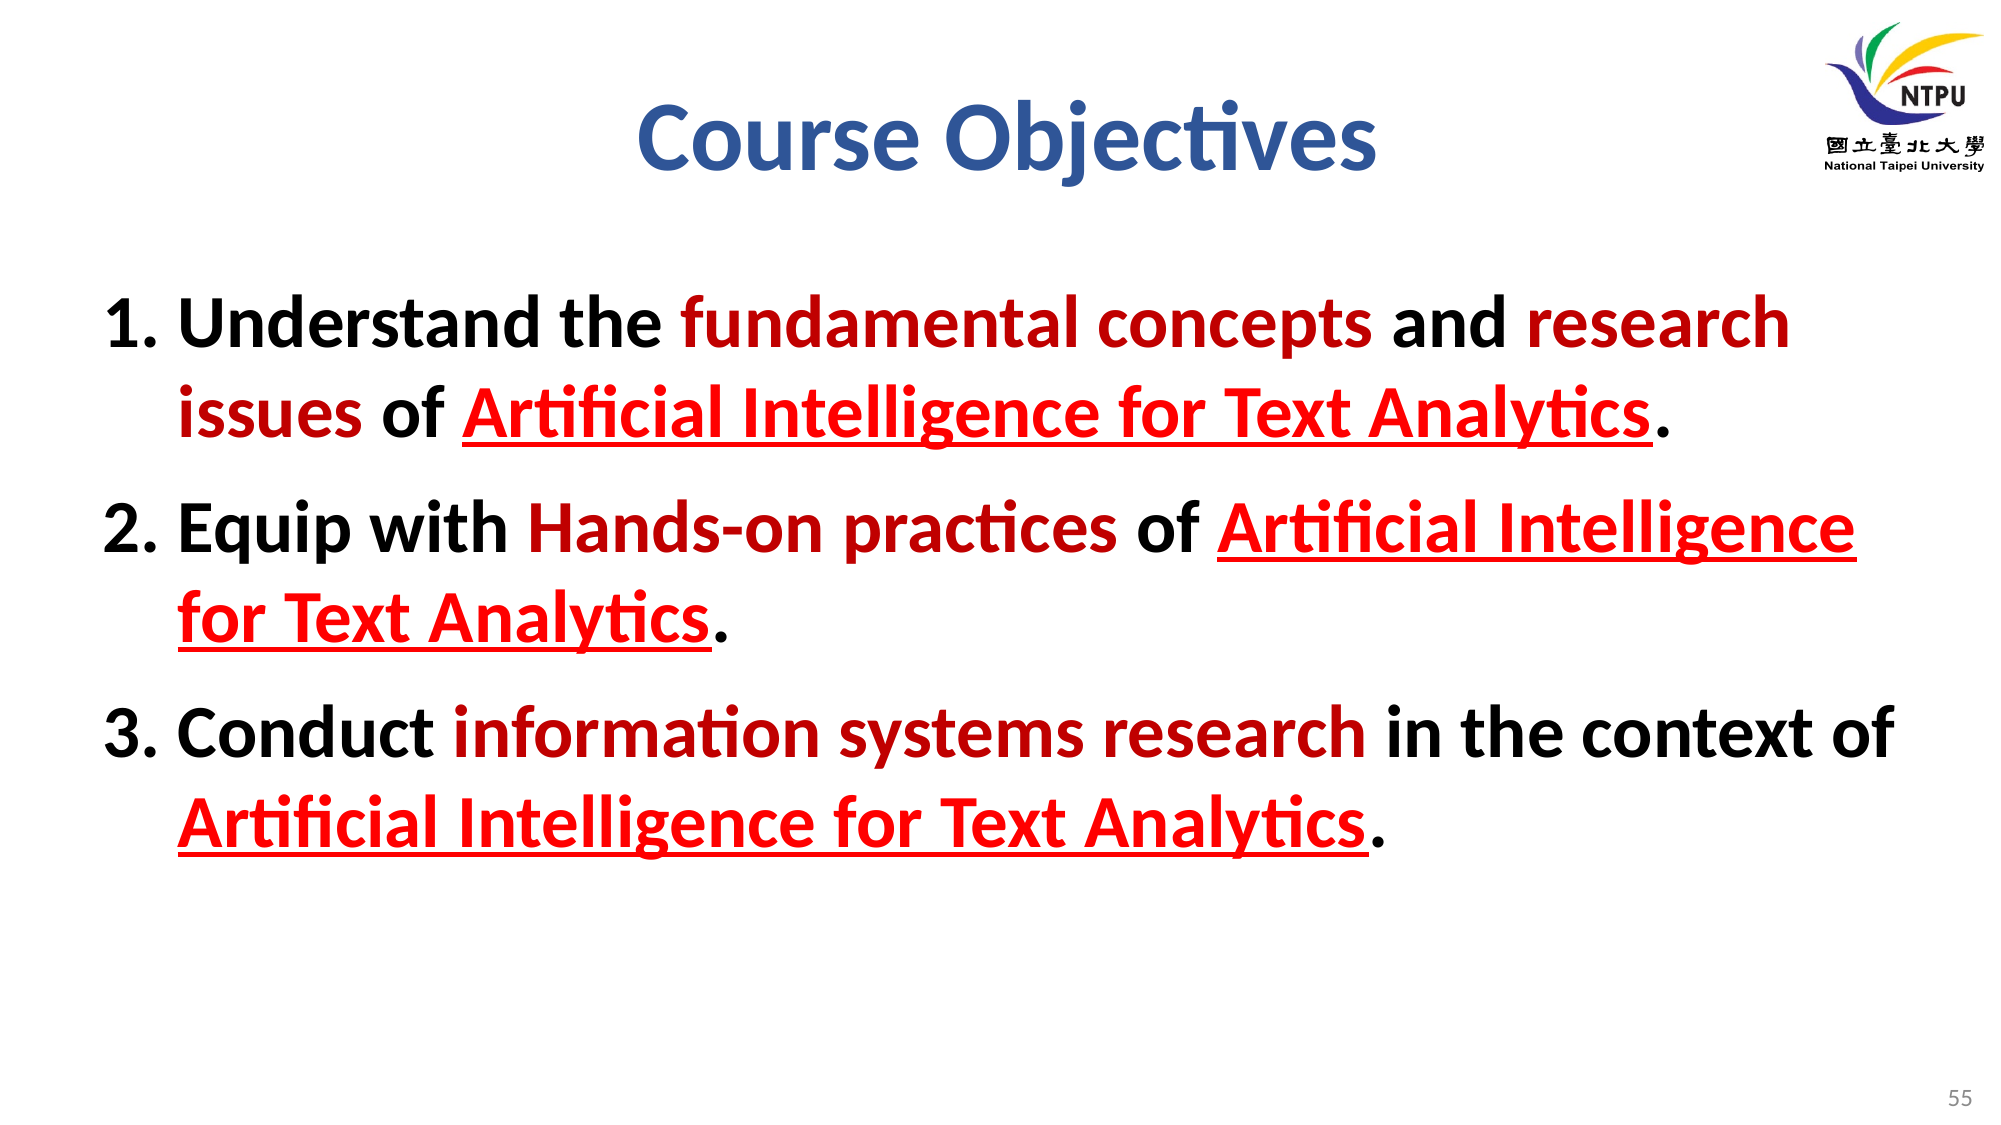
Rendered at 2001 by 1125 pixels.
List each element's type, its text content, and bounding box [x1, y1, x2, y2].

picture [1825, 132, 1984, 172]
slide_number 55 [1830, 1076, 1989, 1116]
picture [1825, 22, 1984, 125]
list Understand the fundamental concepts and research issues of Artificial Intelligence for Text Analytics. Equip with Hands-on practices of Artificial Intelligence for Text Analytics. Conduct information systems research in the context of Artificial Intelligence for Text Analytics. [87, 264, 1929, 1043]
title Course Objectives [87, 22, 1929, 240]
